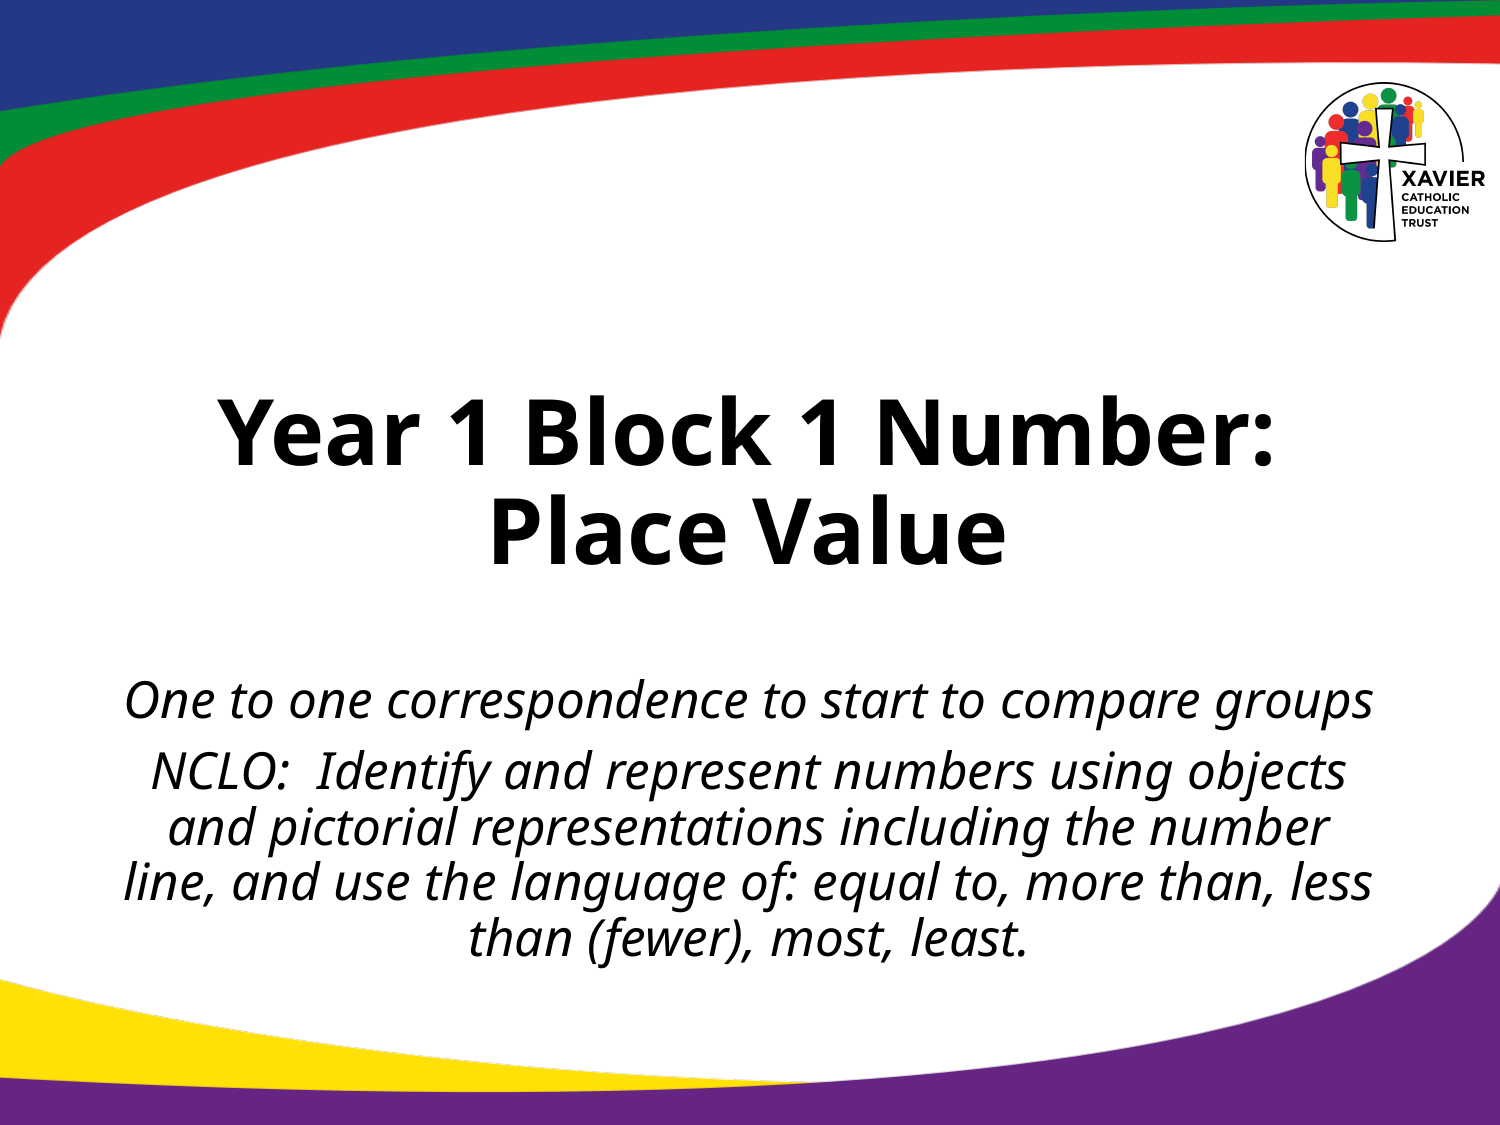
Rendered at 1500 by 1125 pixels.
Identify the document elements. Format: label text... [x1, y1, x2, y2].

title Year 1 Block 1 Number: Place Value [81, 376, 1415, 594]
list One to one correspondence to start to compare groups NCLO: Identify and represent numbers using objects and pictorial representations including the number line, and use the language of: equal to, more than, less than (fewer), most, least. [103, 666, 1397, 1014]
